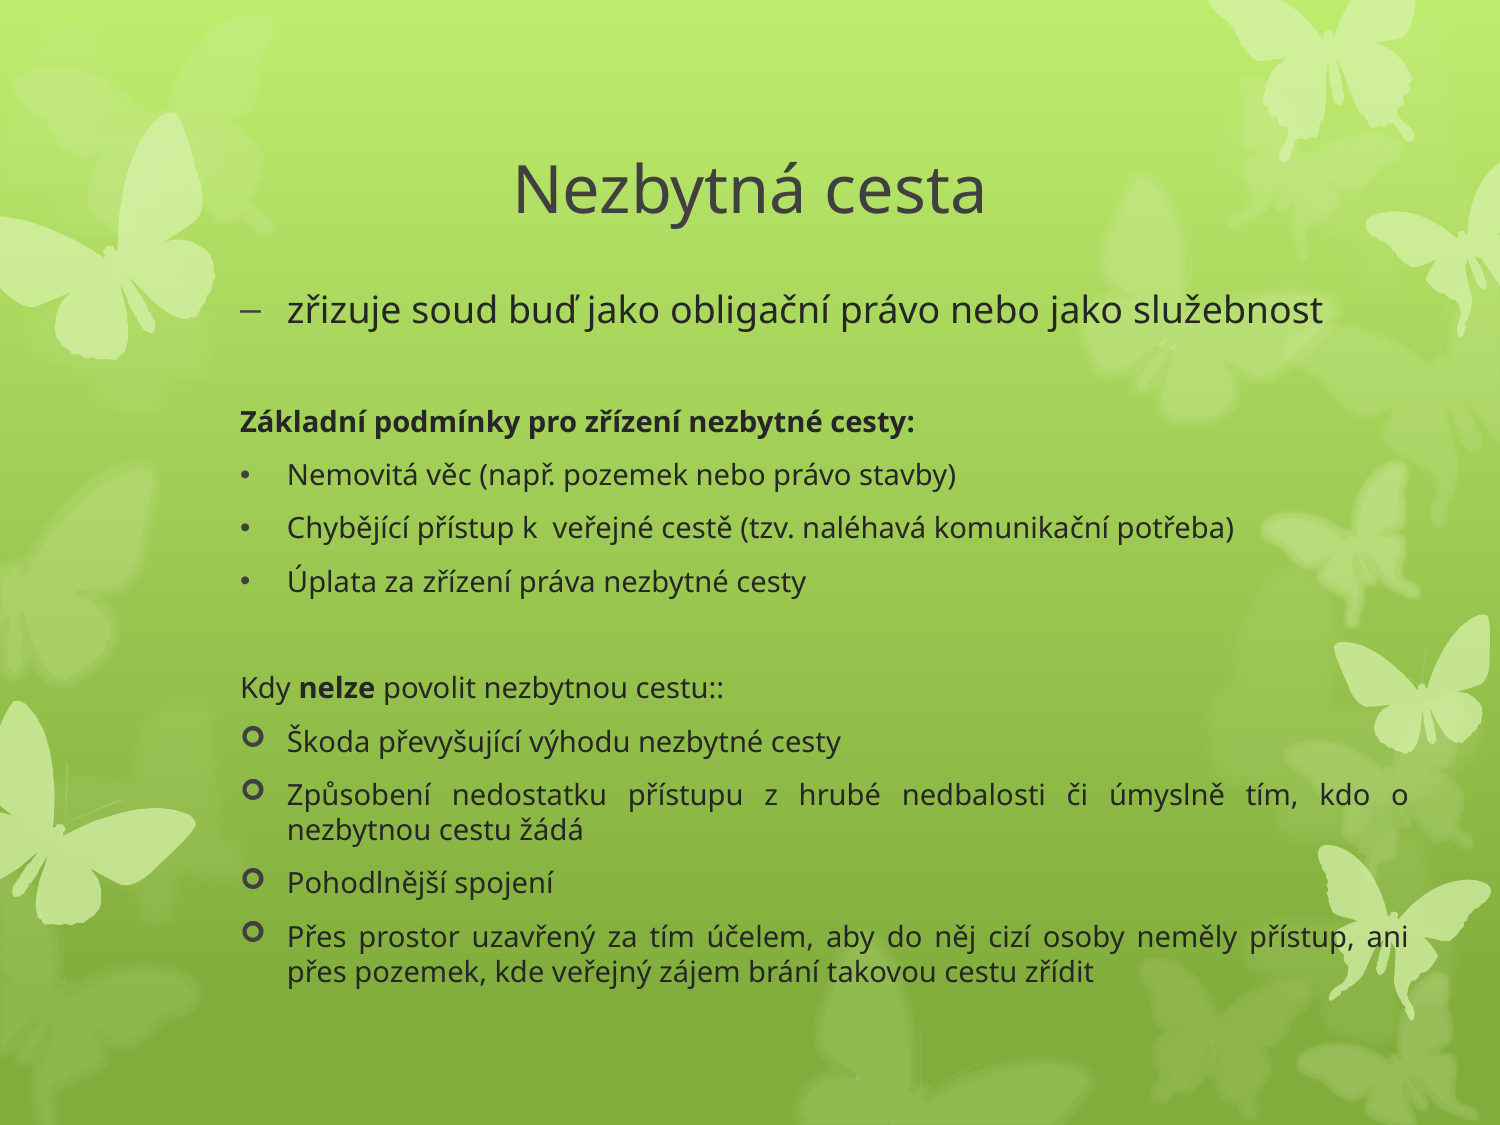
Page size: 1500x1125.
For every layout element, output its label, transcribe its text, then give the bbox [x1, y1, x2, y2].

title Nezbytná cesta [165, 110, 1335, 231]
list zřizuje soud buď jako obligační právo nebo jako služebnost Základní podmínky pro zřízení nezbytné cesty: Nemovitá věc (např. pozemek nebo právo stavby) Chybějící přístup k veřejné cestě (tzv. naléhavá komunikační potřeba) Úplata za zřízení práva nezbytné cesty Kdy nelze povolit nezbytnou cestu:: Škoda převyšující výhodu nezbytné cesty Způsobení nedostatku přístupu z hrubé nedbalosti či úmyslně tím, kdo o nezbytnou cestu žádá Pohodlnější spojení Přes prostor uzavřený za tím účelem, aby do něj cizí osoby neměly přístup, ani přes pozemek, kde veřejný zájem brání takovou cestu zřídit [150, 231, 1425, 1043]
